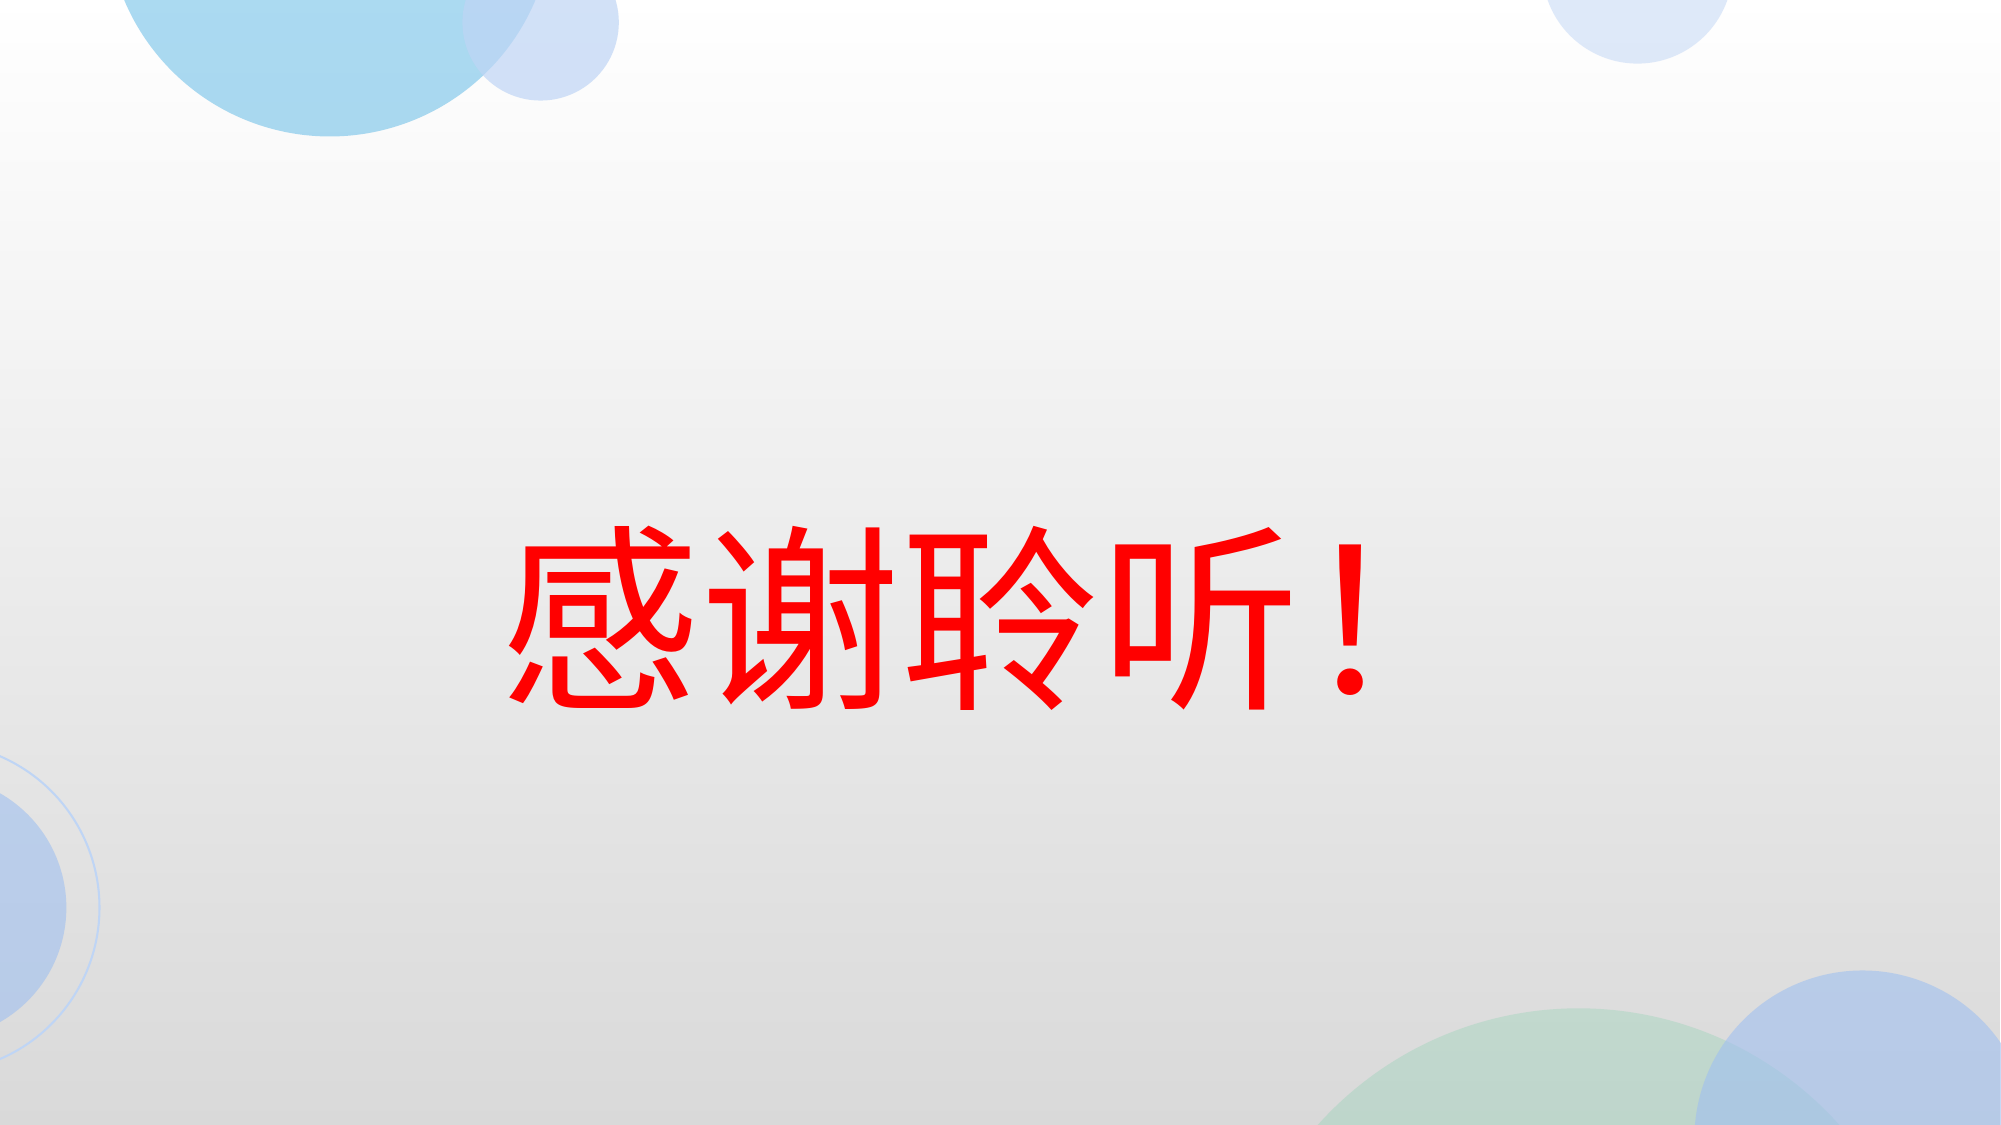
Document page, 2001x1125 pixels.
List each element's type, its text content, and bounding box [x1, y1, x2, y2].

text_box 感谢聆听！ [484, 486, 1516, 742]
